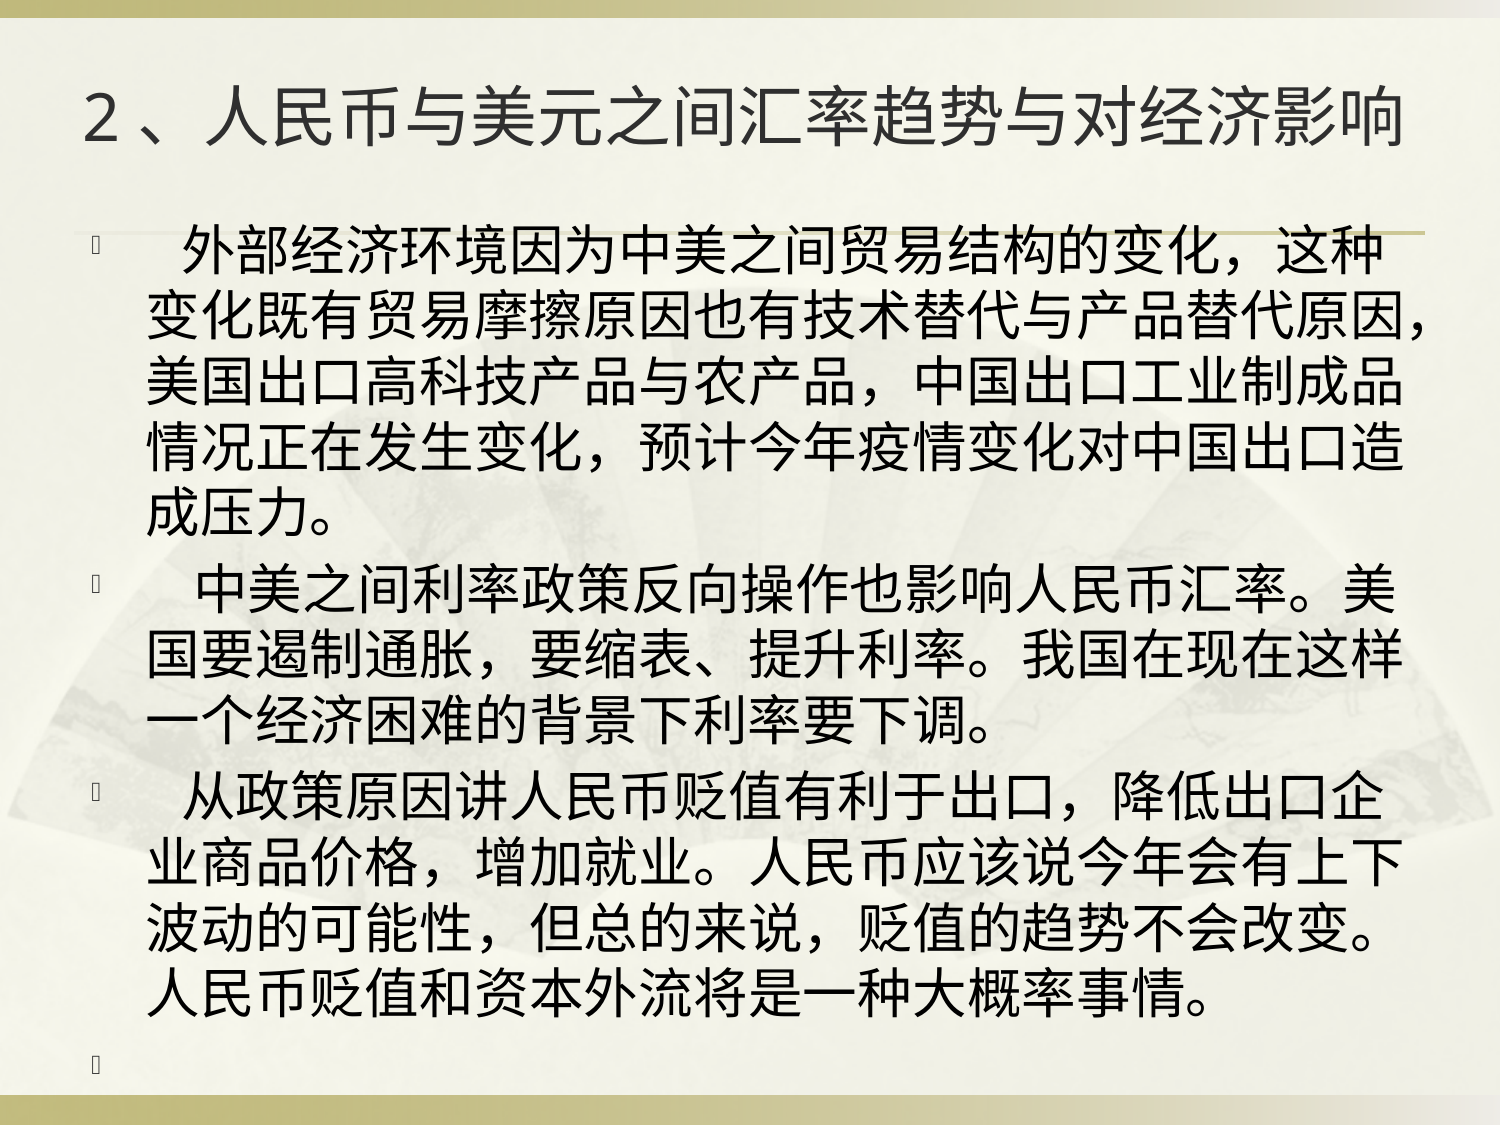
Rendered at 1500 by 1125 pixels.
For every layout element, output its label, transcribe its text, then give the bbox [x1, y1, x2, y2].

list 外部经济环境因为中美之间贸易结构的变化，这种变化既有贸易摩擦原因也有技术替代与产品替代原因，美国出口高科技产品与农产品，中国出口工业制成品情况正在发生变化，预计今年疫情变化对中国出口造成压力。 中美之间利率政策反向操作也影响人民币汇率。美国要遏制通胀，要缩表、提升利率。我国在现在这样一个经济困难的背景下利率要下调。 从政策原因讲人民币贬值有利于出口，降低出口企业商品价格，增加就业。人民币应该说今年会有上下波动的可能性，但总的来说，贬值的趋势不会改变。人民币贬值和资本外流将是一种大概率事情。 [76, 208, 1424, 1118]
title 2、人民币与美元之间汇率趋势与对经济影响 [5, 45, 1483, 185]
